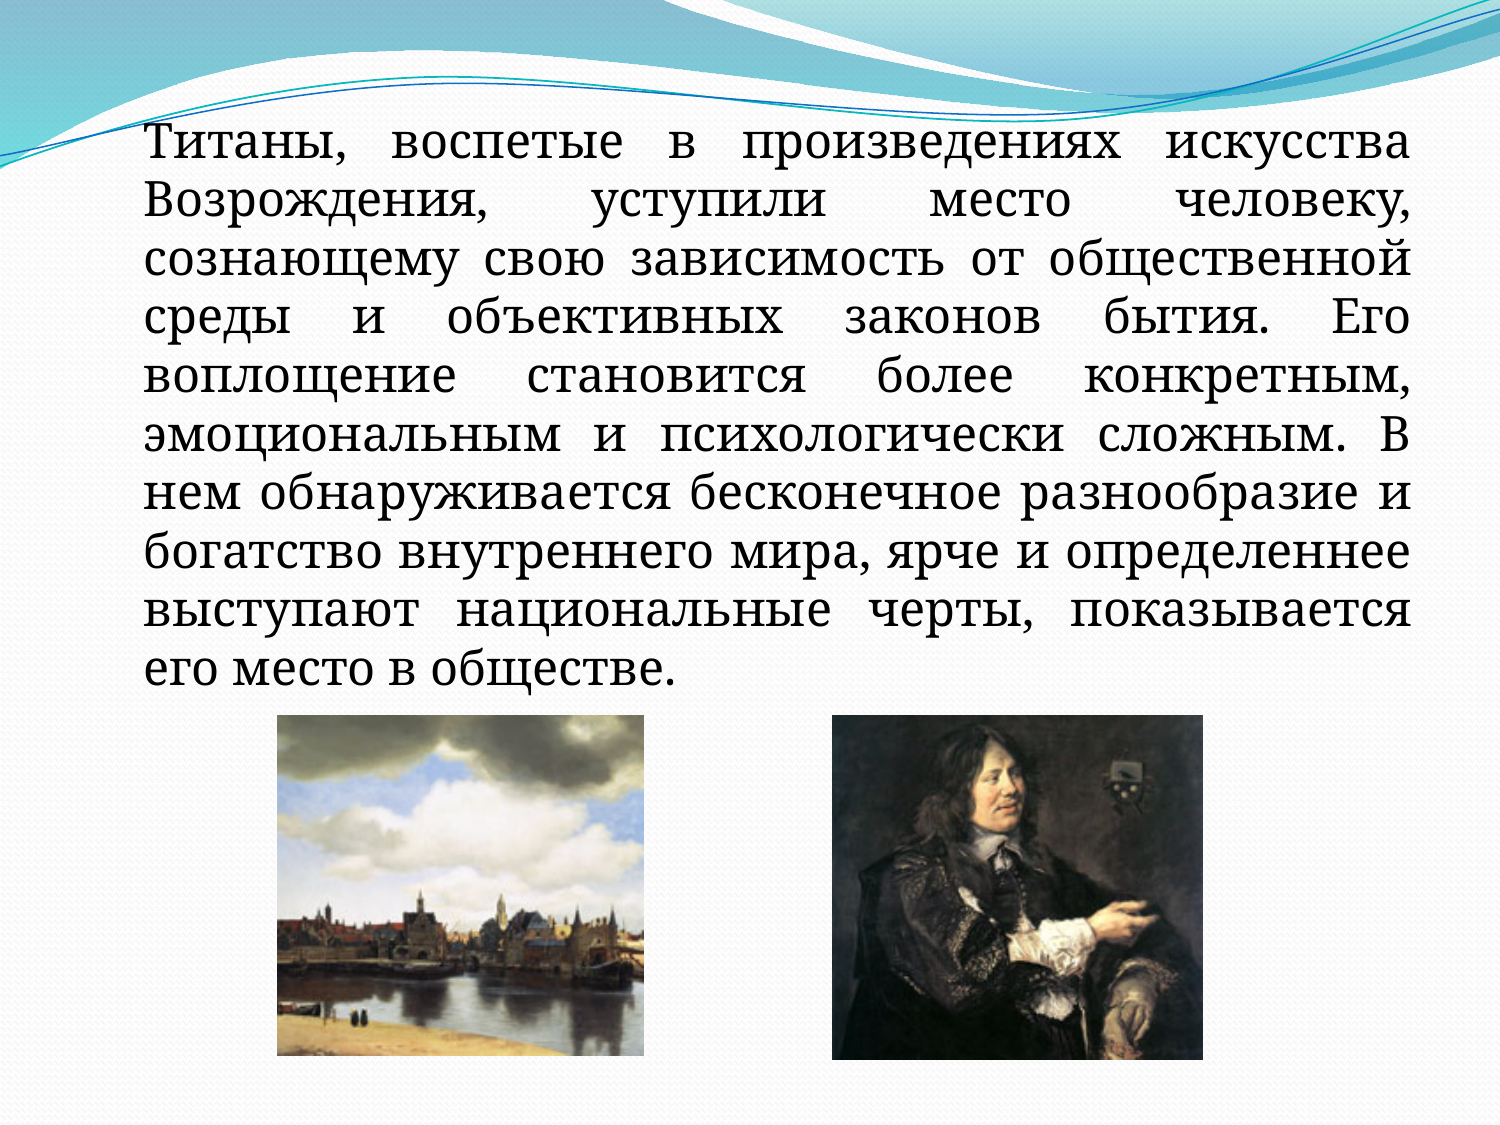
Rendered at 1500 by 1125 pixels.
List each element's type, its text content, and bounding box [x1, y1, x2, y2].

picture [277, 715, 644, 1057]
picture [832, 715, 1203, 1060]
list Титаны, воспетые в произведениях искусства Возрождения, уступили место человеку, сознающему свою зависимость от общественной среды и объективных законов бытия. Его воплощение становится более конкретным, эмоциональным и психологически сложным. В нем обнаруживается бесконечное разнообразие и богатство внутреннего мира, ярче и определеннее выступают национальные черты, показывается его место в обществе. [88, 101, 1427, 705]
